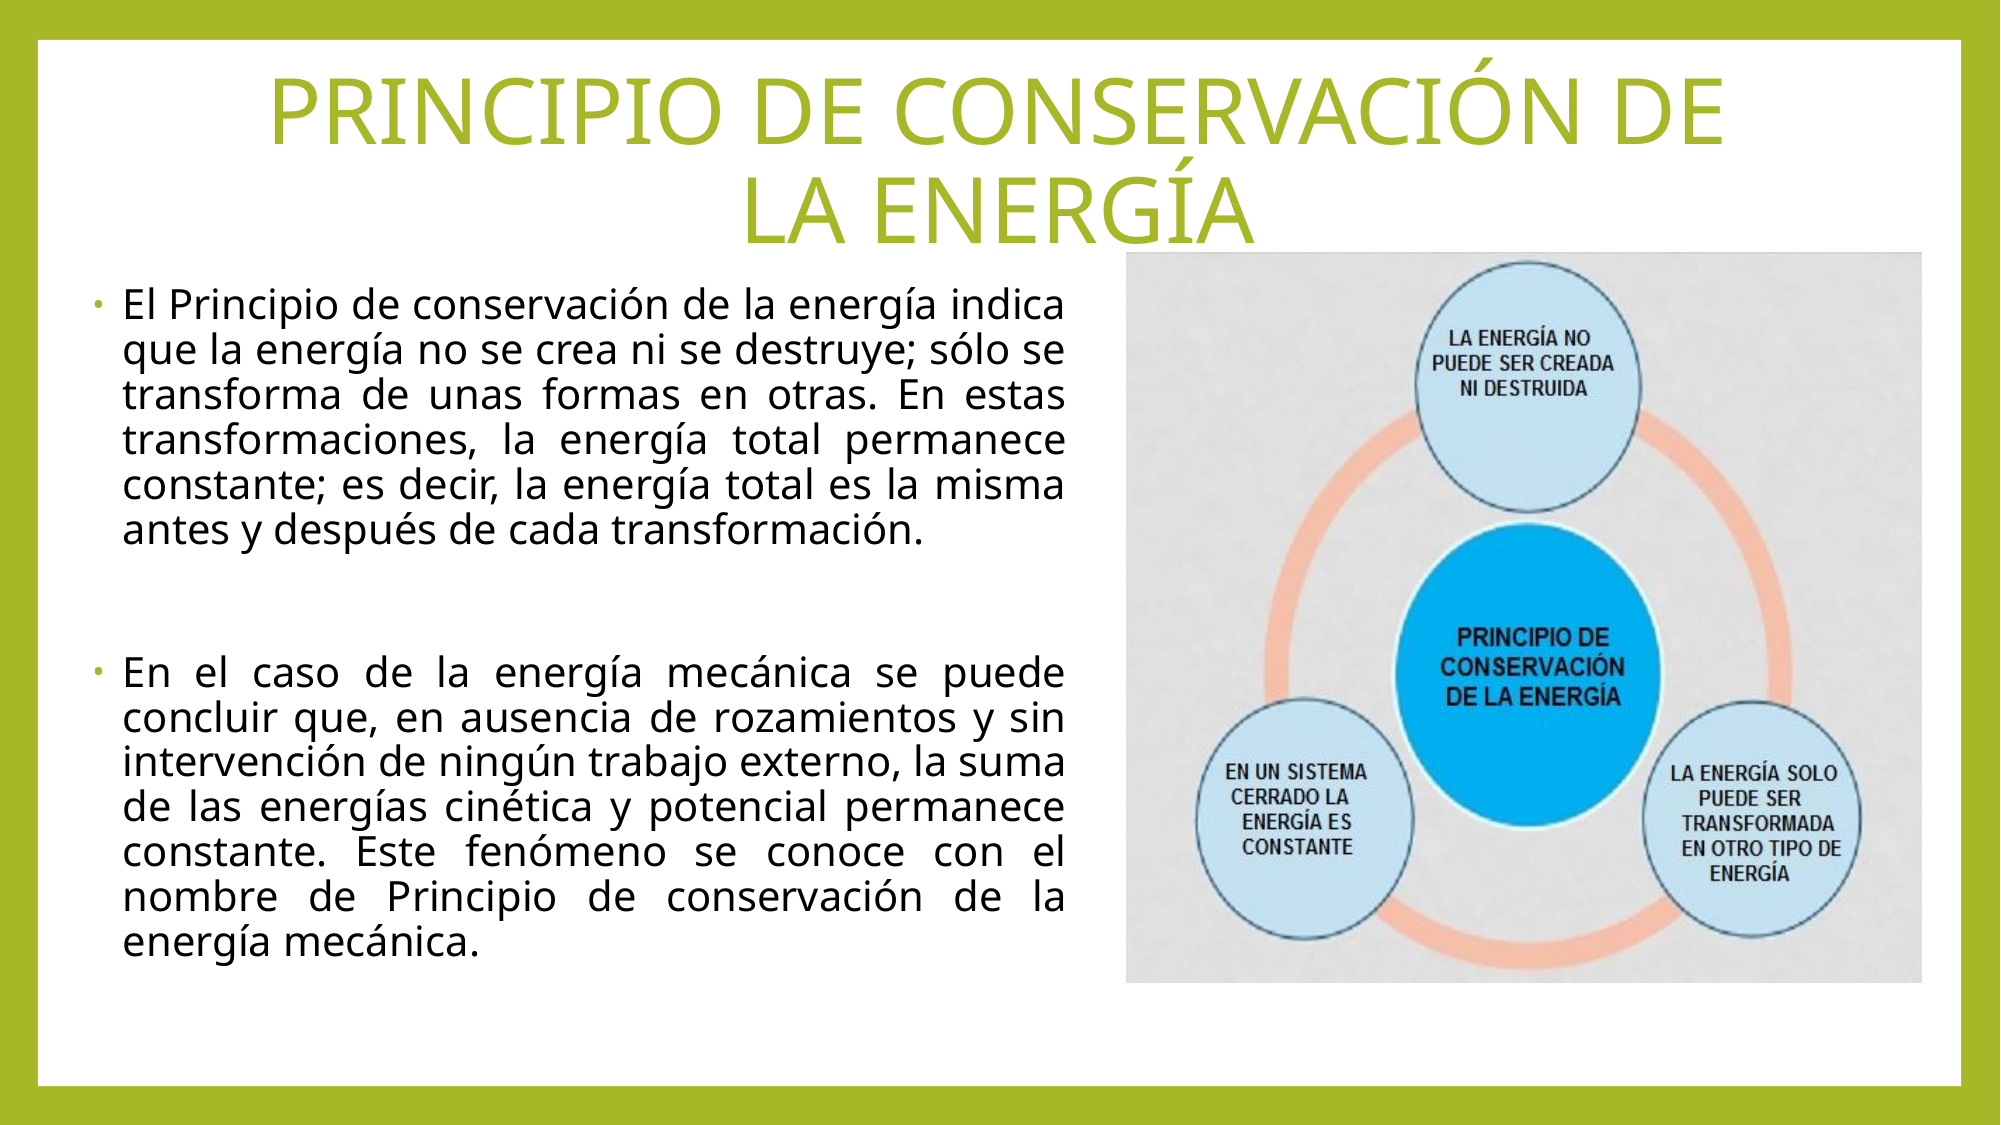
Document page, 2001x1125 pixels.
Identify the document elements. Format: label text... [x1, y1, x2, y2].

title PRINCIPIO DE CONSERVACIÓN DE LA ENERGÍA [187, 53, 1808, 276]
list El Principio de conservación de la energía indica que la energía no se crea ni se destruye; sólo se transforma de unas formas en otras. En estas transformaciones, la energía total permanece constante; es decir, la energía total es la misma antes y después de cada transformación. En el caso de la energía mecánica se puede concluir que, en ausencia de rozamientos y sin intervención de ningún trabajo externo, la suma de las energías cinética y potencial permanece constante. Este fenómeno se conoce con el nombre de Principio de conservación de la energía mecánica. [73, 276, 1083, 1000]
picture [1125, 252, 1922, 983]
